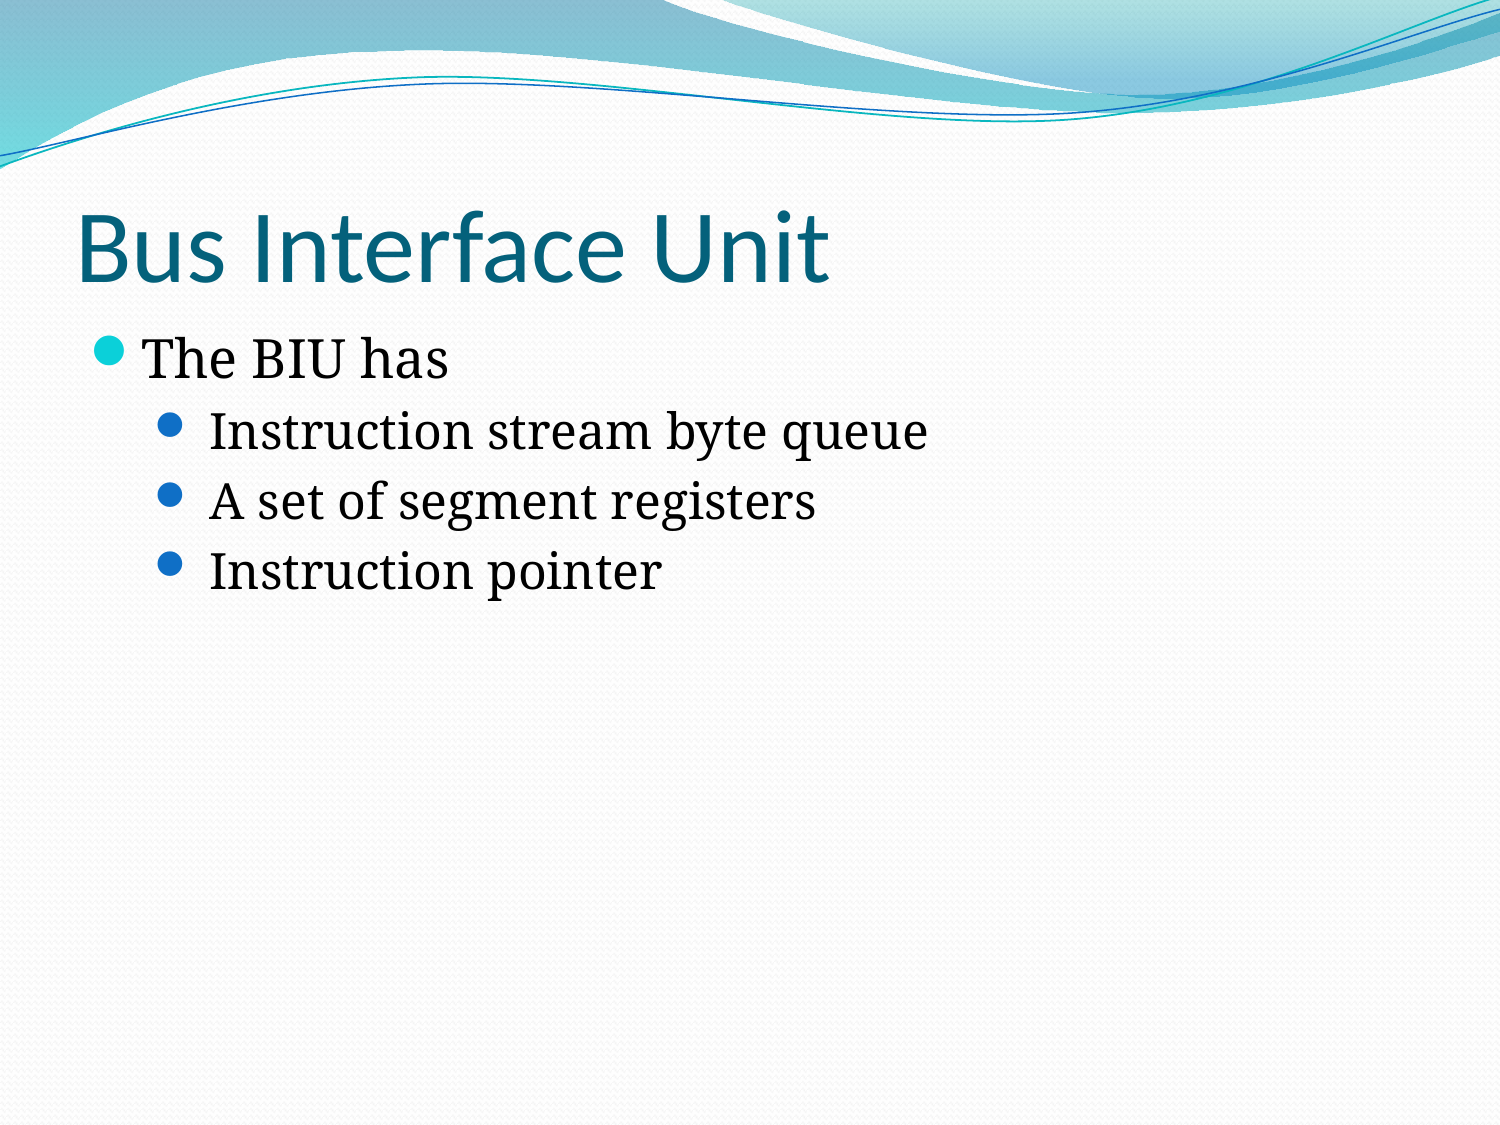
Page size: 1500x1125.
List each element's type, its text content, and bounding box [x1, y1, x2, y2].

title Bus Interface Unit [75, 115, 1425, 303]
list The BIU has Instruction stream byte queue A set of segment registers Instruction pointer [75, 317, 1425, 1038]
